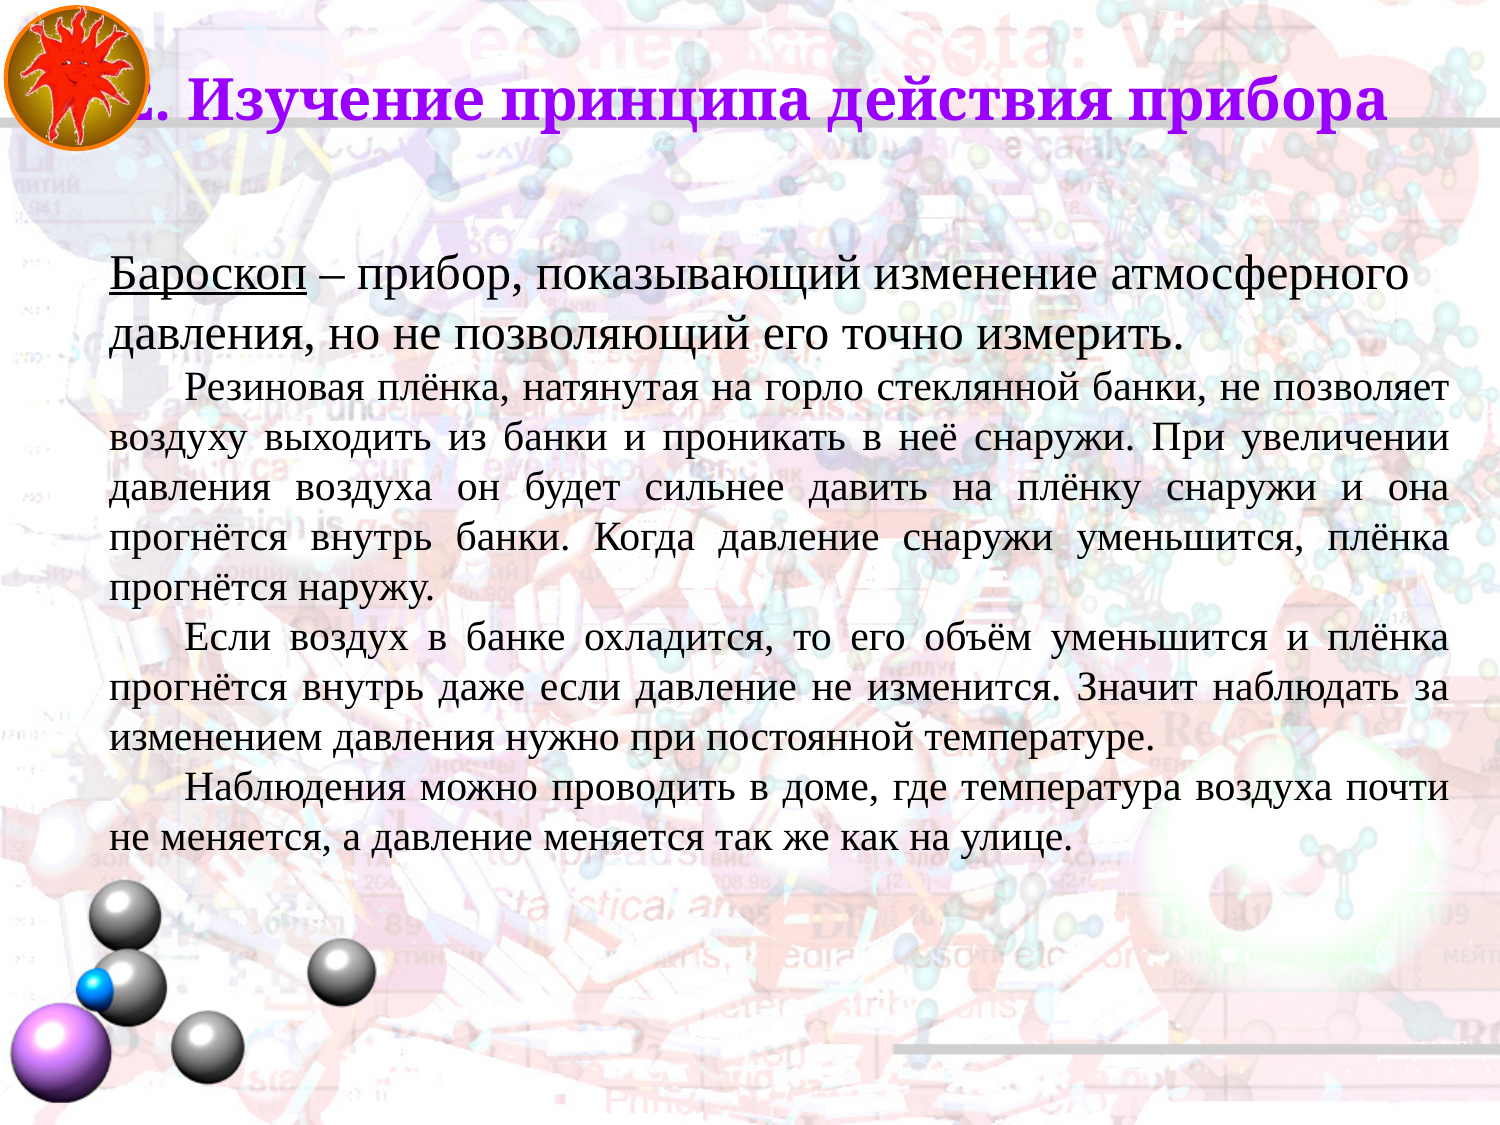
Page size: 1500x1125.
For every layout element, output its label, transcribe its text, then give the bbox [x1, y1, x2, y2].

text_box 2. Изучение принципа действия прибора [152, 54, 1447, 140]
picture [0, 0, 1500, 1125]
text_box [5, 6, 148, 150]
text_box Бароскоп – прибор, показывающий изменение атмосферного давления, но не позволяющий его точно измерить. Резиновая плёнка, натянутая на горло стеклянной банки, не позволяет воздуху выходить из банки и проникать в неё снаружи. При увеличении давления воздуха он будет сильнее давить на плёнку снаружи и она прогнётся внутрь банки. Когда давление снаружи уменьшится, плёнка прогнётся наружу. Если воздух в банке охладится, то его объём уменьшится и плёнка прогнётся внутрь даже если давление не изменится. Значит наблюдать за изменением давления нужно при постоянной температуре. Наблюдения можно проводить в доме, где температура воздуха почти не меняется, а давление меняется так же как на улице. [64, 231, 1465, 867]
